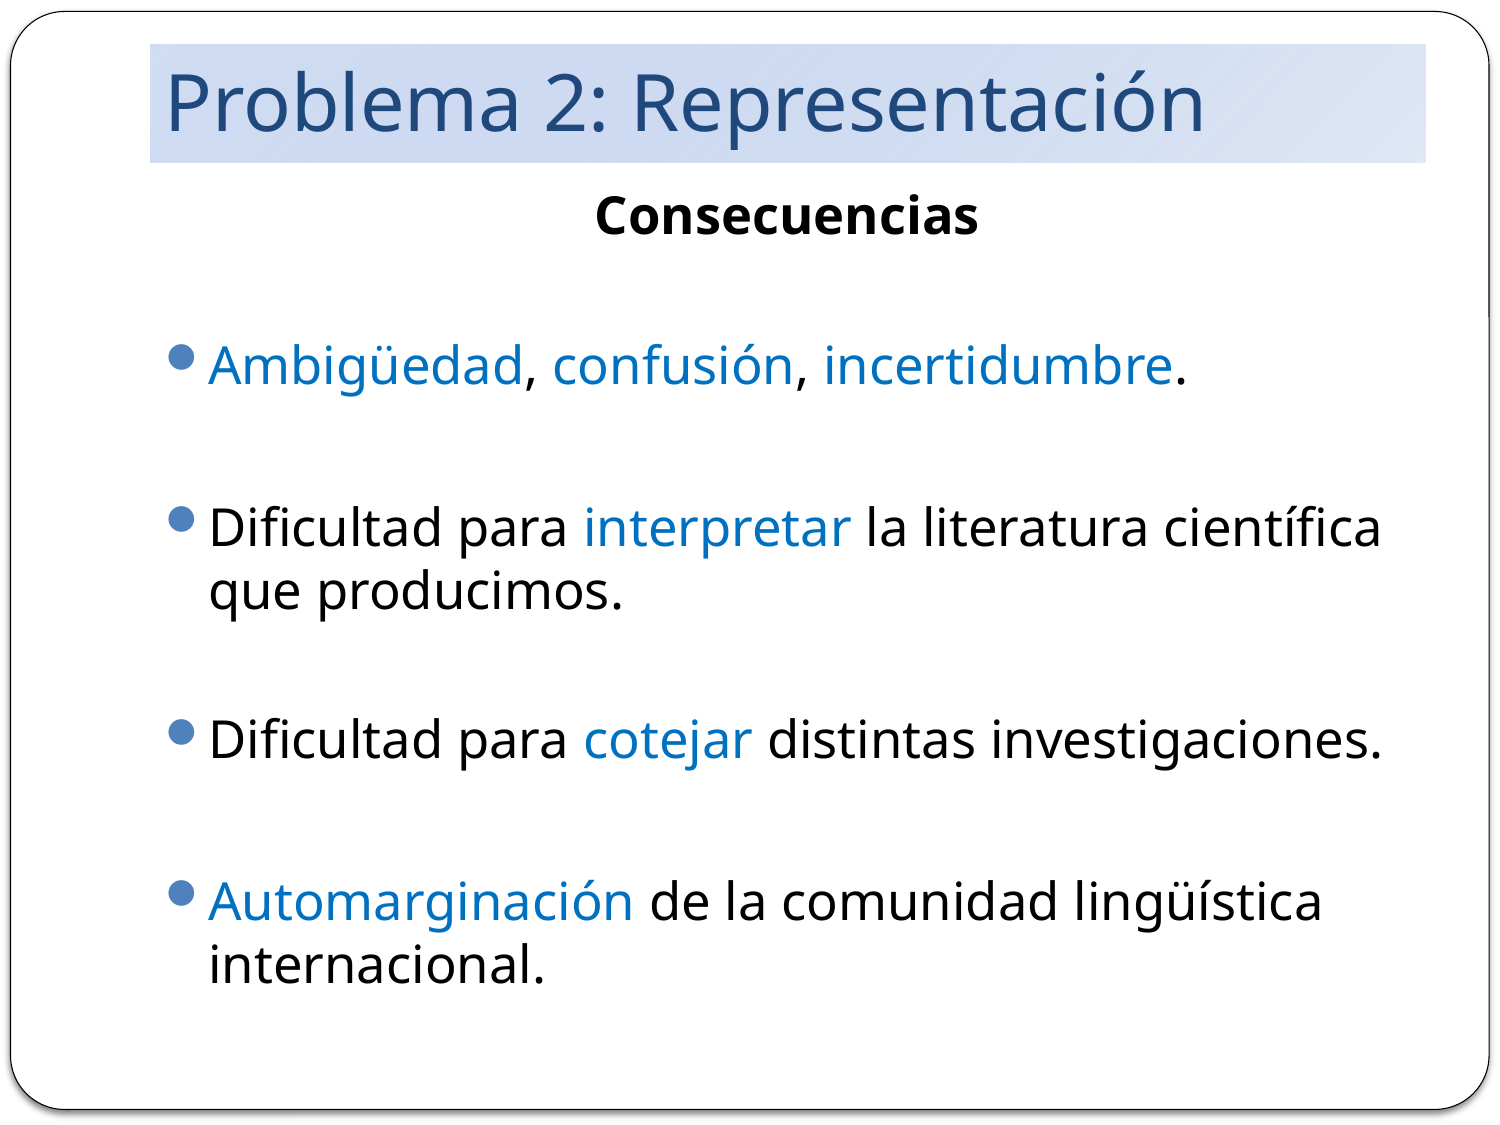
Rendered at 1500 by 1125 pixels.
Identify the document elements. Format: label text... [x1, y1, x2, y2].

list Consecuencias Ambigüedad, confusión, incertidumbre. Dificultad para interpretar la literatura científica que producimos. Dificultad para cotejar distintas investigaciones. Automarginación de la comunidad lingüística internacional. [150, 174, 1425, 1050]
title Problema 2: Representación [150, 45, 1425, 163]
